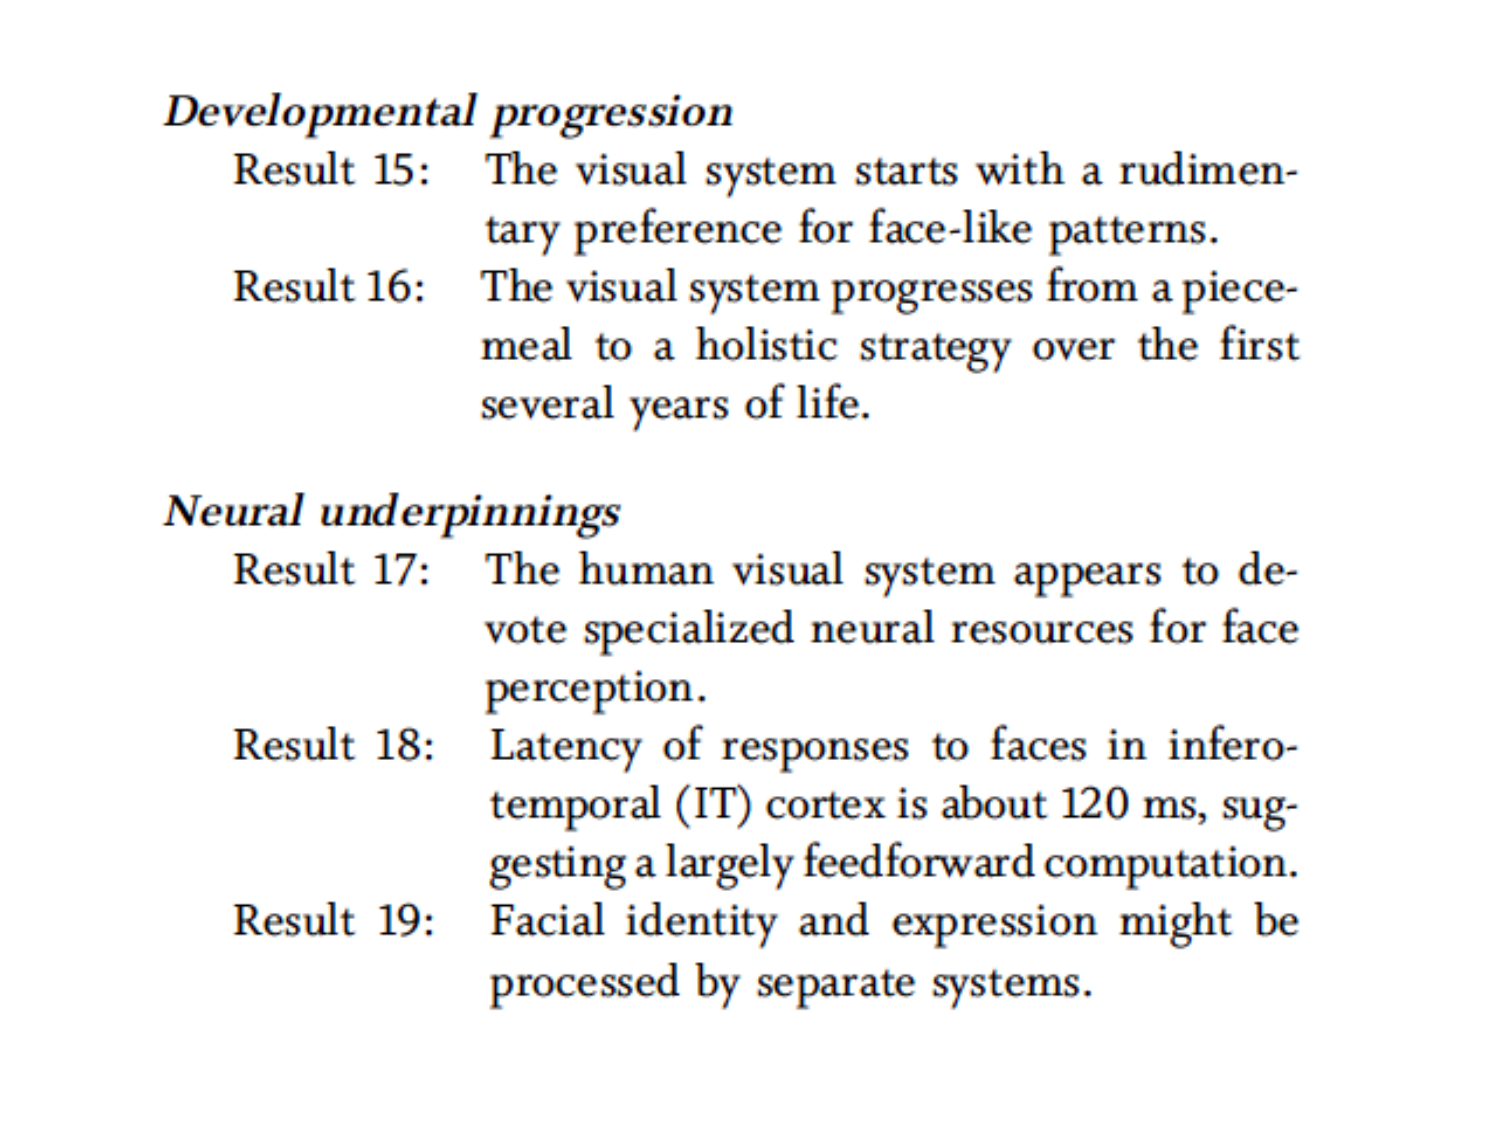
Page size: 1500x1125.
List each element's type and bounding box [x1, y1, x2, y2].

picture [135, 77, 1323, 1044]
